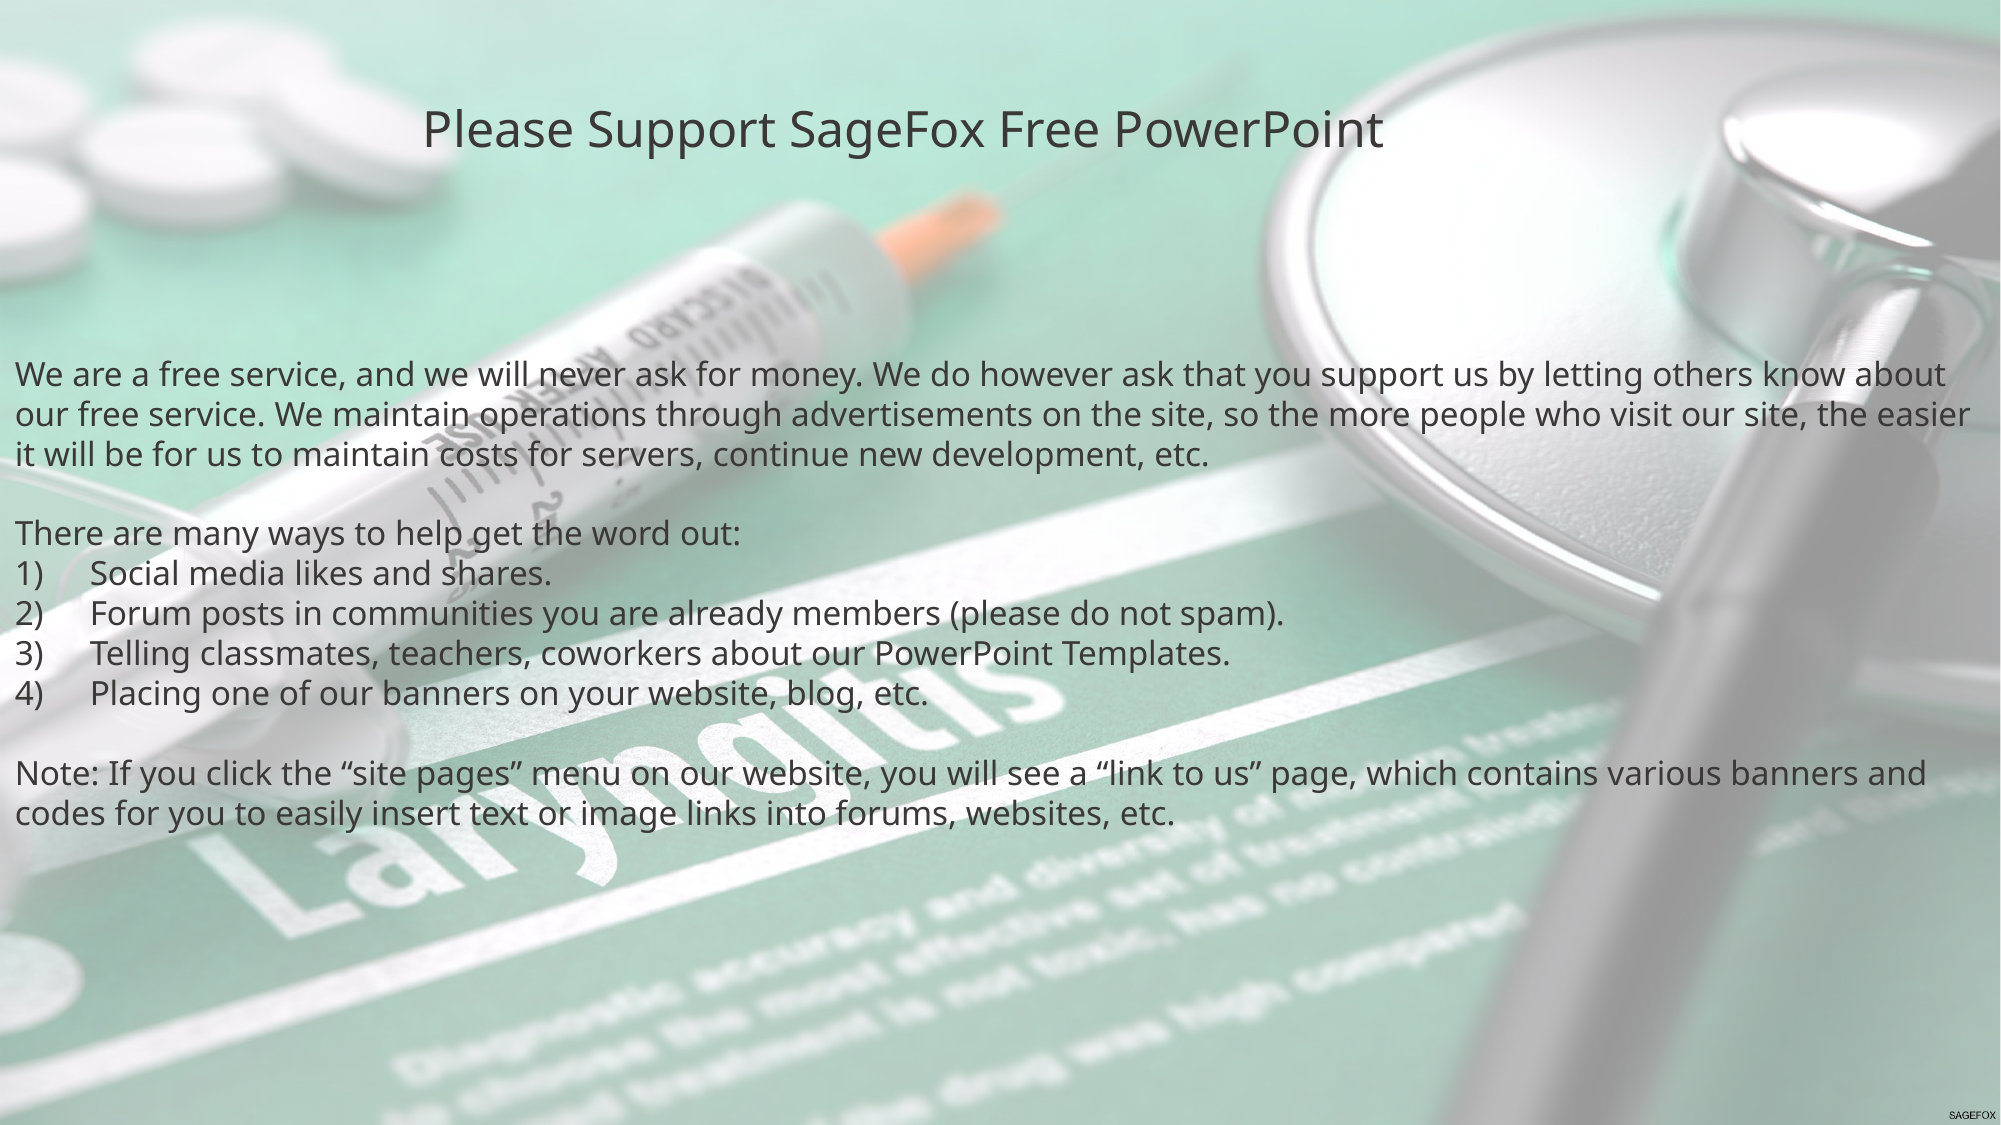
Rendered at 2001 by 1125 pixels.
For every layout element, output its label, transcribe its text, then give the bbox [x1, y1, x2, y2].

title Please Support SageFox Free PowerPoint [363, 72, 1444, 190]
text_box We are a free service, and we will never ask for money. We do however ask that you support us by letting others know about our free service. We maintain operations through advertisements on the site, so the more people who visit our site, the easier it will be for us to maintain costs for servers, continue new development, etc. There are many ways to help get the word out: Social media likes and shares. Forum posts in communities you are already members (please do not spam). Telling classmates, teachers, coworkers about our PowerPoint Templates. Placing one of our banners on your website, blog, etc. Note: If you click the “site pages” menu on our website, you will see a “link to us” page, which contains various banners and codes for you to easily insert text or image links into forums, websites, etc. [0, 0, 2000, 1125]
